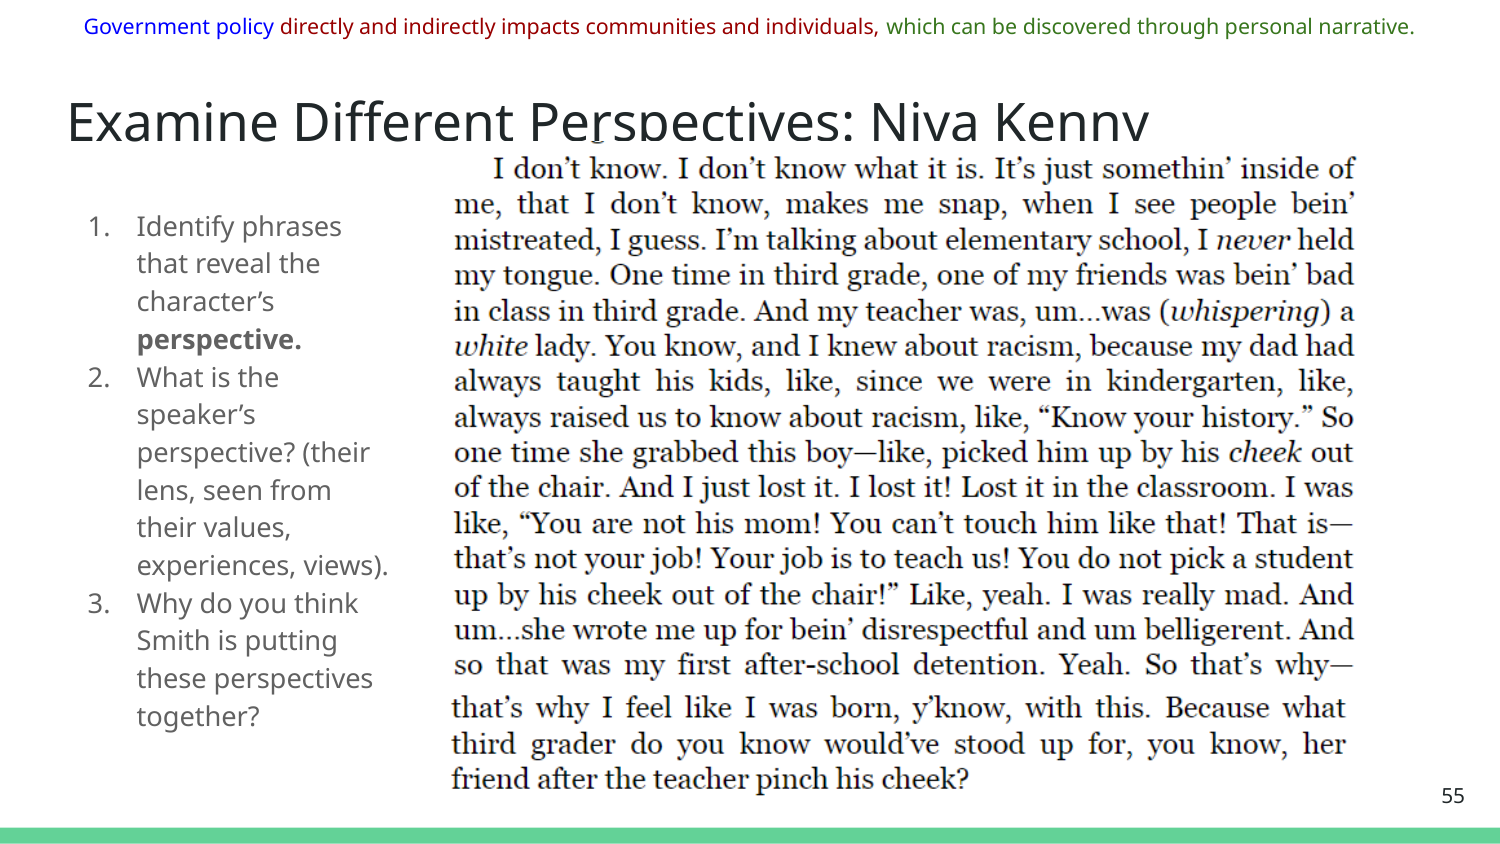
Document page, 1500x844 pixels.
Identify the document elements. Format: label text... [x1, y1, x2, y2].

slide_number ‹#› [1389, 764, 1480, 830]
title Examine Different Perspectives: Niya Kenny [51, 73, 1449, 167]
list Government policy directly and indirectly impacts communities and individuals, which can be discovered through personal narrative. [0, 0, 1500, 73]
picture [435, 141, 1378, 799]
list Identify phrases that reveal the character’s perspective. What is the speaker’s perspective? (their lens, seen from their values, experiences, views). Why do you think Smith is putting these perspectives together? [51, 189, 412, 750]
